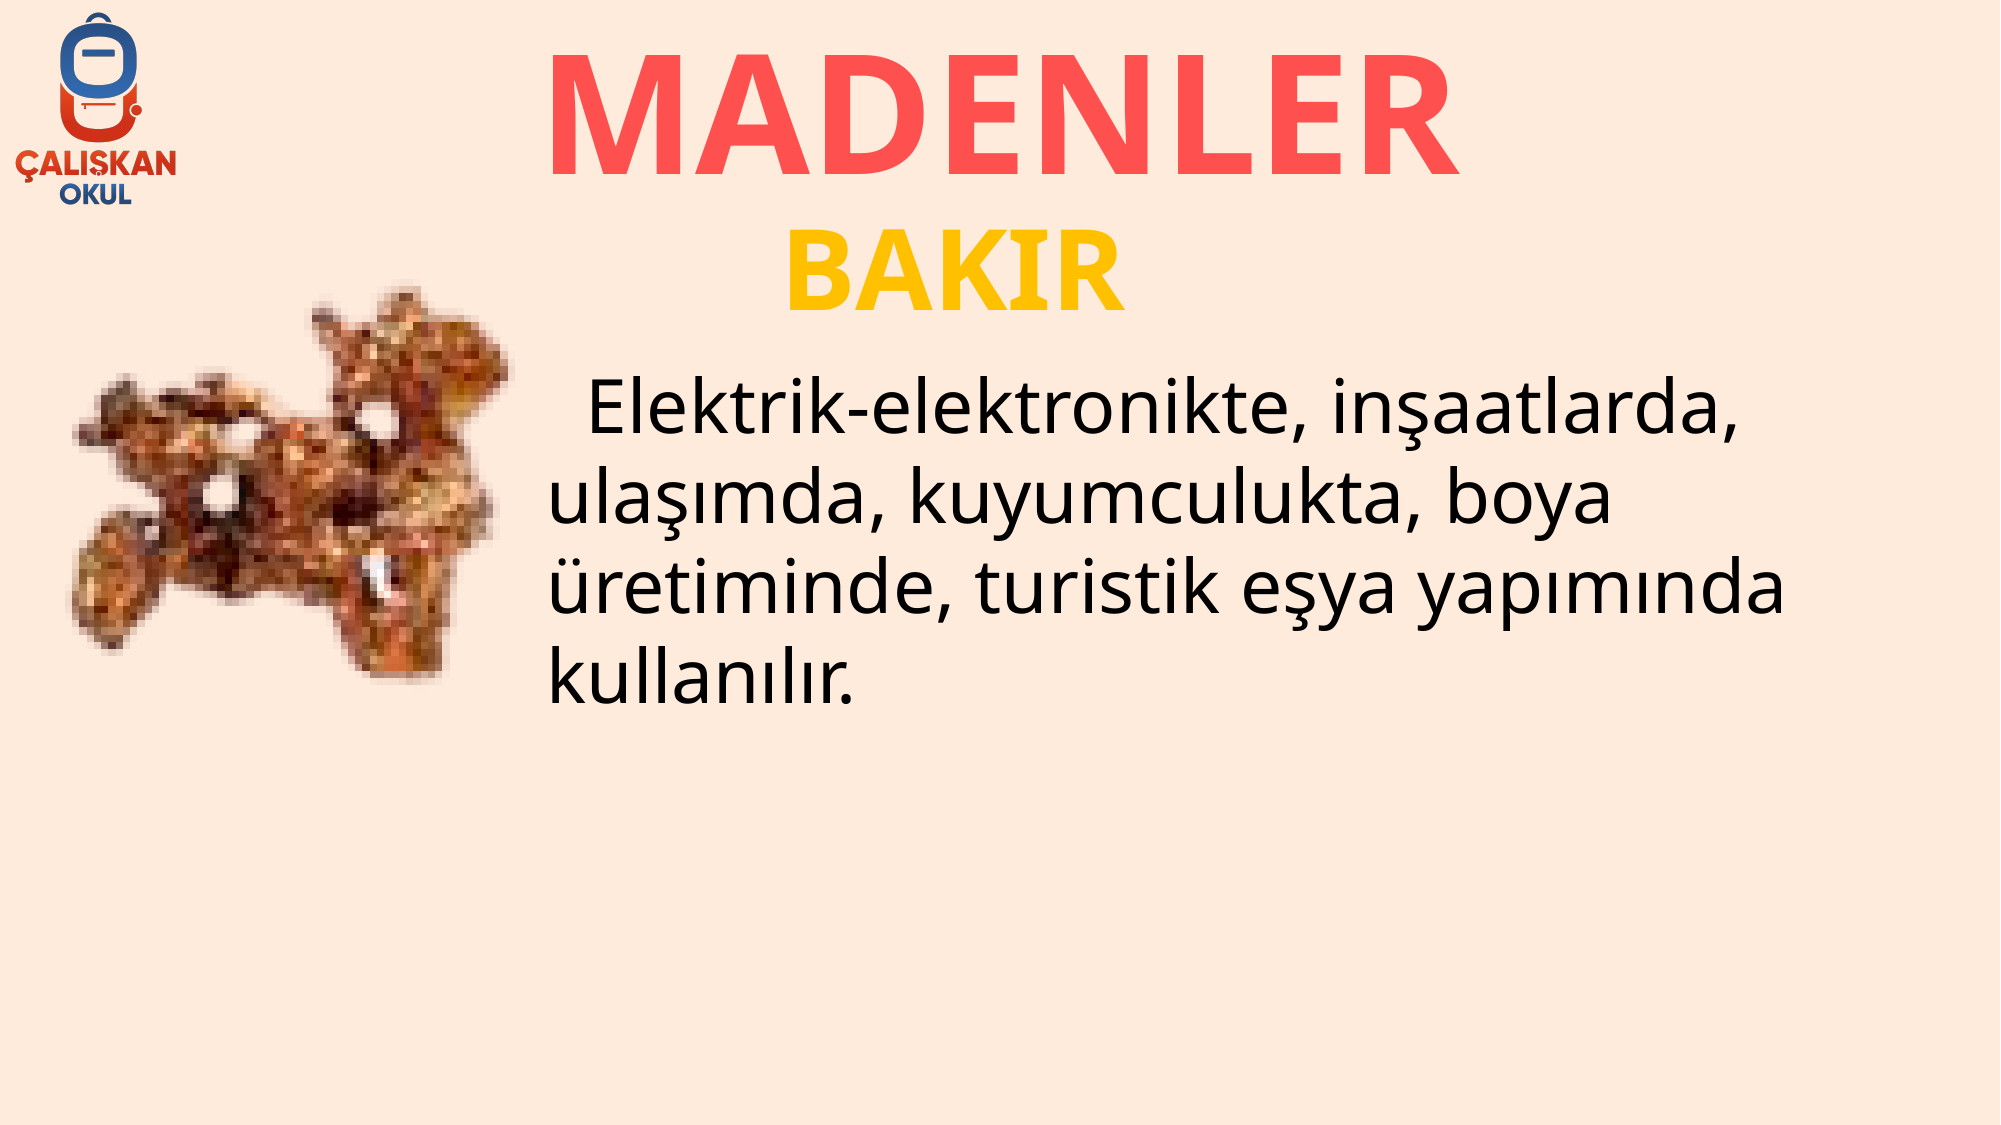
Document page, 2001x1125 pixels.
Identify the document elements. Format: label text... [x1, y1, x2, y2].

text_box BAKIR [765, 190, 1142, 341]
text_box Elektrik-elektronikte, inşaatlarda, ulaşımda, kuyumculukta, boya üretiminde, turistik eşya yapımında kullanılır. [588, 350, 1934, 726]
picture [0, 0, 226, 239]
text_box MADENLER [523, 0, 1477, 215]
picture [27, 246, 588, 743]
